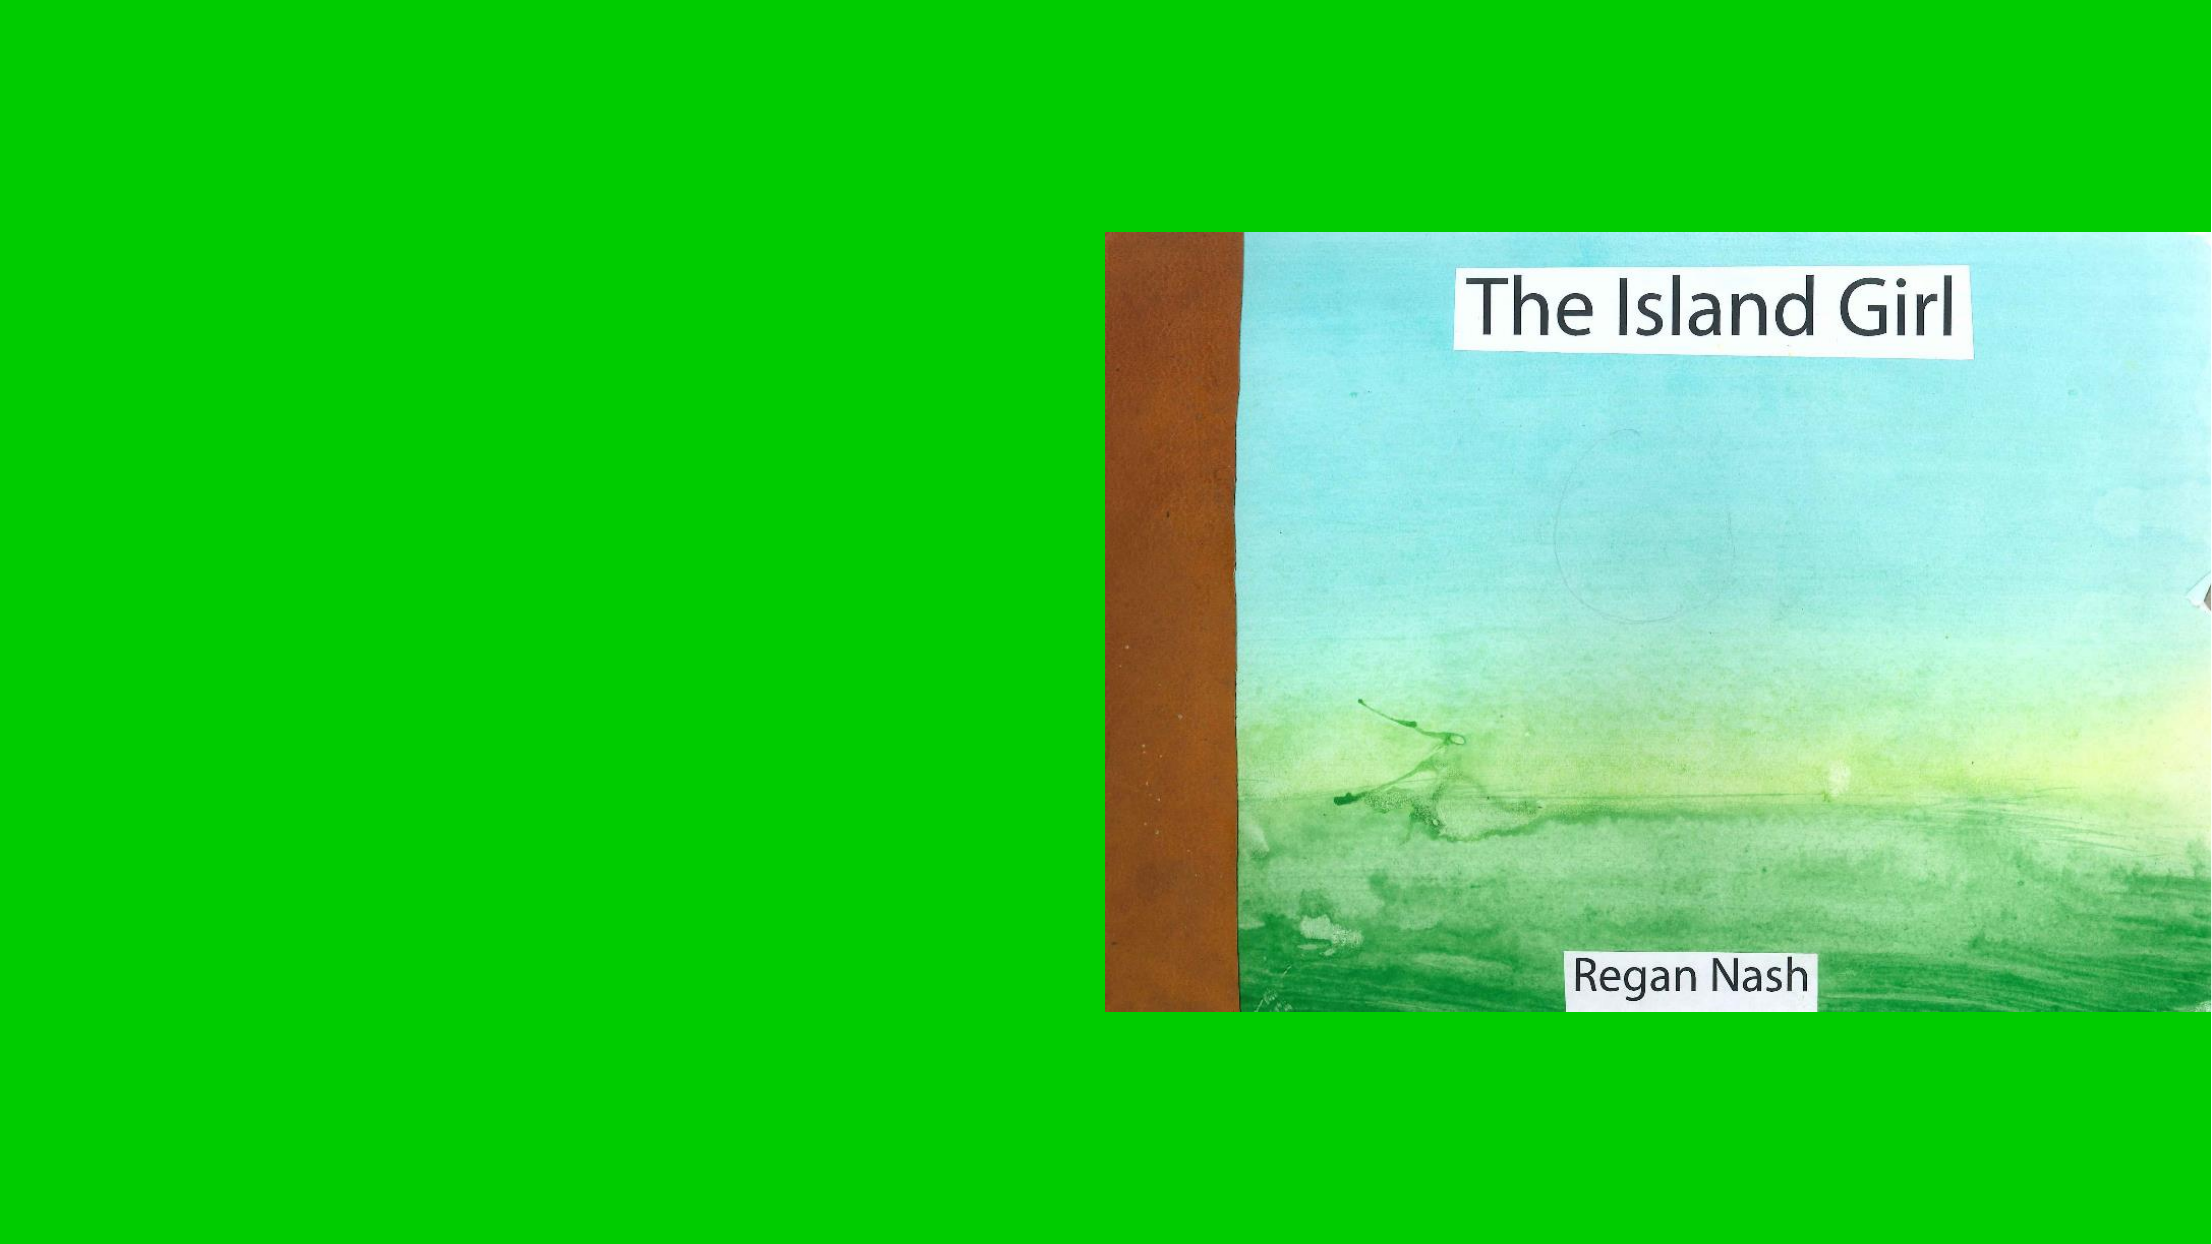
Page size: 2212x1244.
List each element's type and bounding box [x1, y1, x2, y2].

picture [1105, 232, 2212, 1012]
